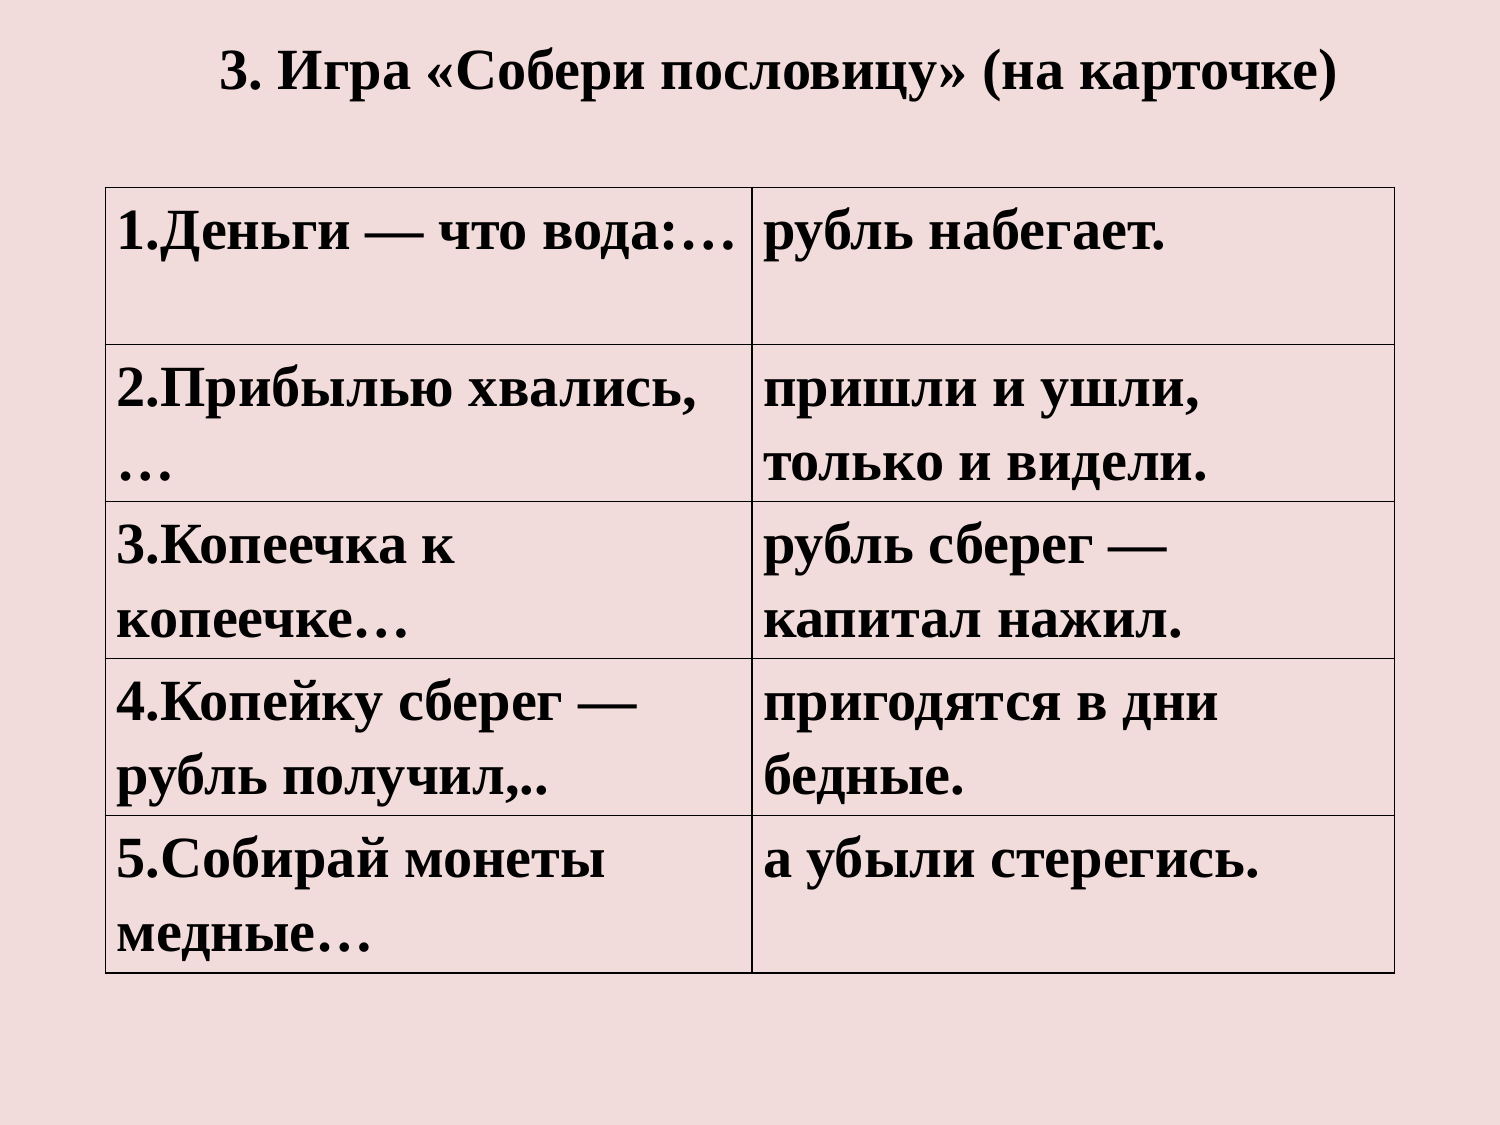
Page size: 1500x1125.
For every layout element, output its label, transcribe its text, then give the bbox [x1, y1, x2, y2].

table_cell пригодятся в дни бедные. [753, 659, 1394, 815]
table_cell 4.Копейку сберег — рубль получил,.. [106, 659, 751, 815]
text_box 3. Игра «Собери пословицу» (на карточке) [187, 23, 1371, 109]
table_header 1.Деньги — что вода:… [106, 188, 751, 344]
table_cell рубль сберег — капитал нажил. [753, 502, 1394, 658]
table_header рубль набегает. [753, 188, 1394, 344]
table_cell 2.Прибылью хвались,… [106, 345, 751, 501]
table_cell пришли и ушли, только и видели. [753, 345, 1394, 501]
table_cell а убыли стерегись. [753, 816, 1394, 972]
table_cell 5.Собирай монеты медные… [106, 816, 751, 972]
table_cell 3.Копеечка к копеечке… [106, 502, 751, 658]
